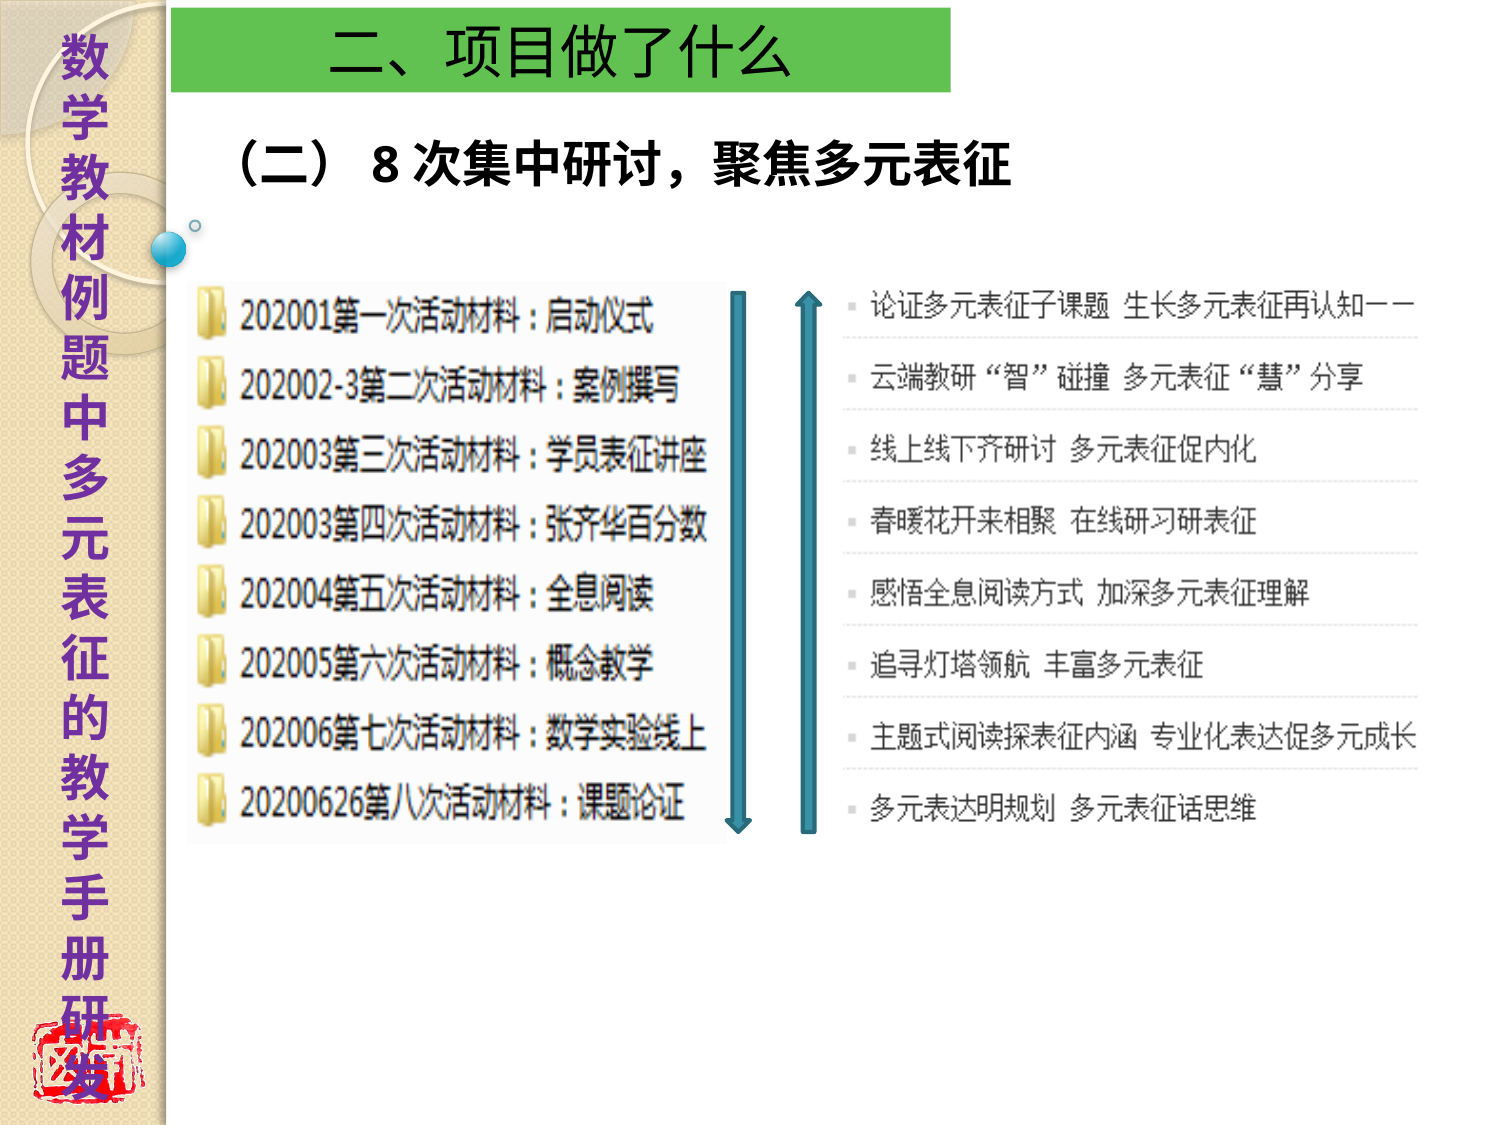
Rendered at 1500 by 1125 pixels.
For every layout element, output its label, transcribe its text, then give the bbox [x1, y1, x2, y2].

text_box [734, 290, 752, 835]
picture [187, 280, 727, 844]
text_box 数学教材例题中多元表征的教学手册研发 [35, 19, 136, 1008]
text_box 二、项目做了什么 [171, 7, 951, 93]
text_box （二）8次集中研讨，聚焦多元表征 [194, 125, 1459, 201]
picture [29, 1011, 148, 1107]
text_box [794, 290, 823, 835]
picture [843, 280, 1419, 833]
